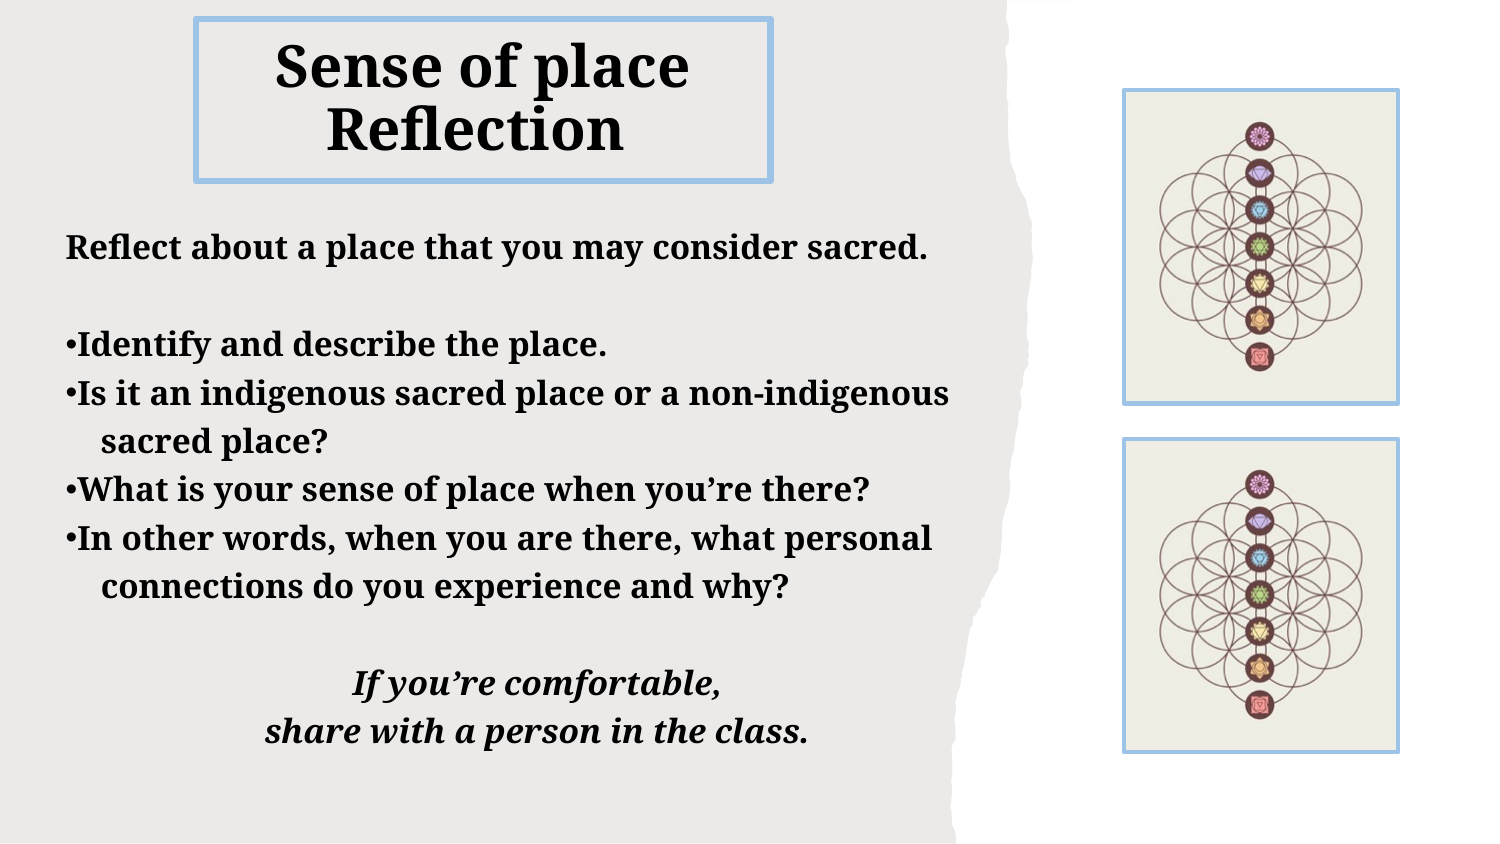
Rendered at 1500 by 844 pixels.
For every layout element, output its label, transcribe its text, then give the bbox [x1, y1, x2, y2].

title Sense of place Reflection [195, 18, 771, 182]
text_box [0, 0, 1077, 844]
picture [1125, 440, 1397, 751]
picture [1125, 92, 1397, 402]
text_box [952, 0, 1500, 844]
subtitle Reflect about a place that you may consider sacred. Identify and describe the place. Is it an indigenous sacred place or a non-indigenous sacred place? What is your sense of place when you’re there? In other words, when you are there, what personal connections do you experience and why? If you’re comfortable, share with a person in the class. [50, 223, 1034, 769]
